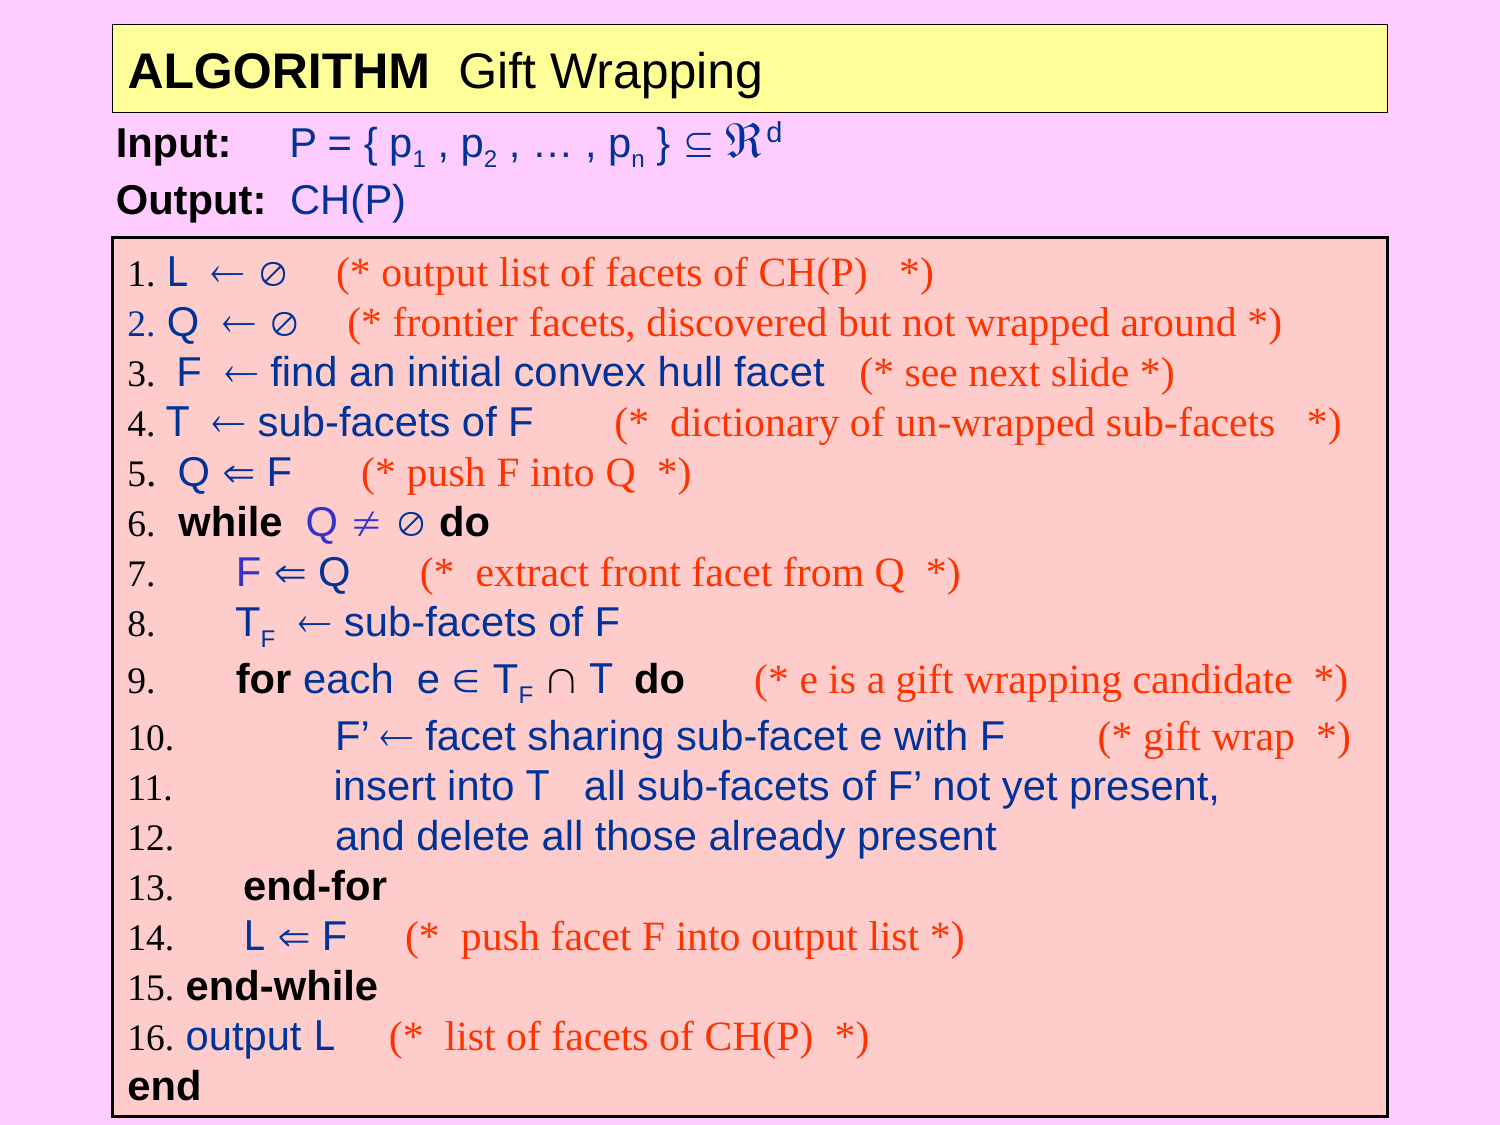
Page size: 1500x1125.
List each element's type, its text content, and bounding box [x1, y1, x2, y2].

title ALGORITHM Gift Wrapping [112, 24, 1388, 113]
text_box 1. L   (* output list of facets of CH(P) *) 2. Q   (* frontier facets, discovered but not wrapped around *) 3. F  find an initial convex hull facet (* see next slide *) 4. T  sub-facets of F (* dictionary of un-wrapped sub-facets *) 5. Q  F (* push F into Q *) 6. while Q   do 7. F  Q (* extract front facet from Q *) 8. TF  sub-facets of F 9. for each e  TF  T do (* e is a gift wrapping candidate *) 10. F’  facet sharing sub-facet e with F (* gift wrap *) 11. insert into T all sub-facets of F’ not yet present, 12. and delete all those already present 13. end-for 14. L  F (* push facet F into output list *) 15. end-while 16. output L (* list of facets of CH(P) *) end [112, 237, 1388, 1117]
text_box Input: P = { p1 , p2 , … , pn }  d Output: CH(P) [101, 99, 812, 230]
